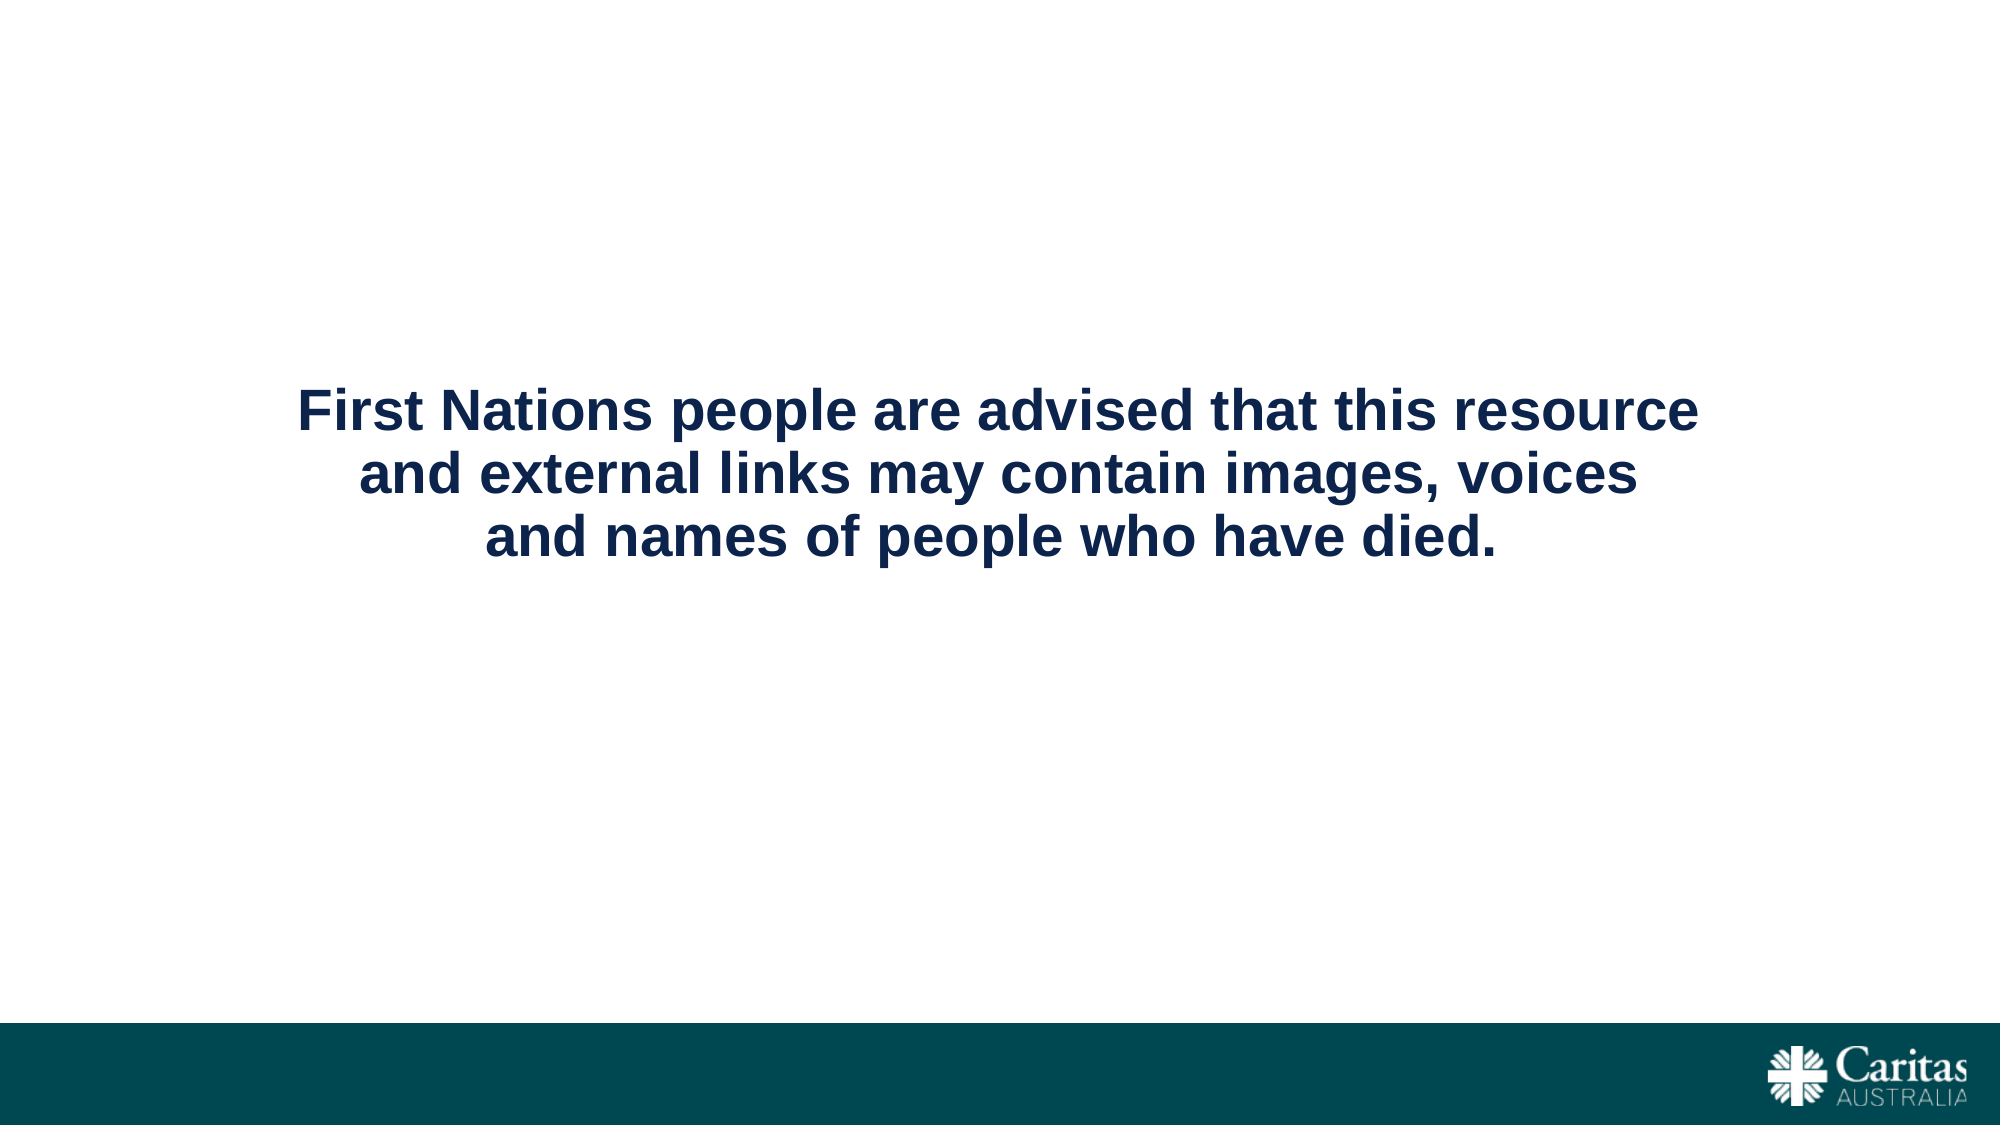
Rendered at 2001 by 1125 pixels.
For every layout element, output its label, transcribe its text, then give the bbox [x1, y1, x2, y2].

list First Nations people are advised that this resource and external links may contain images, voices and names of people who have died. [272, 313, 1728, 636]
